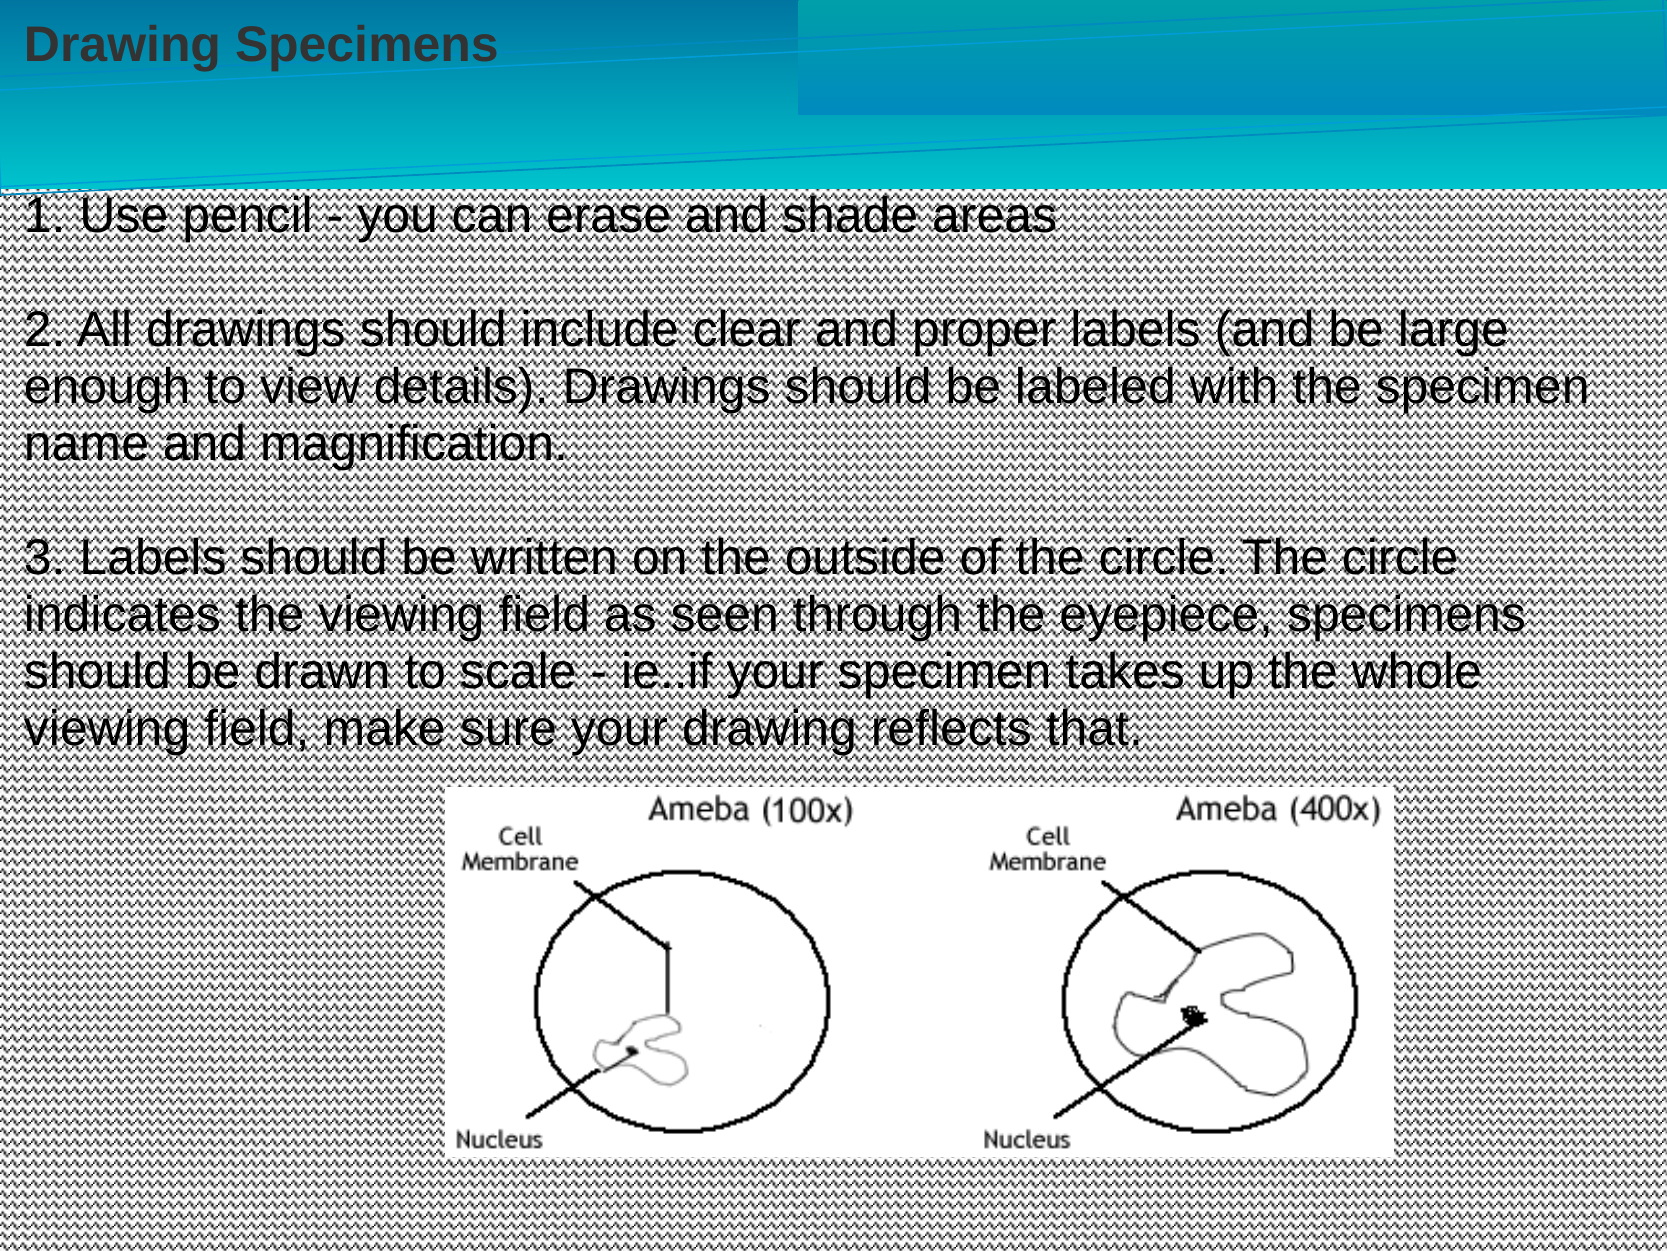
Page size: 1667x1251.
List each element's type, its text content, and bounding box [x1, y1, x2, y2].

picture [2, 188, 23, 193]
picture [0, 188, 1667, 1251]
text_box Drawing Specimens 1. Use pencil - you can erase and shade areas 2. All drawings should include clear and proper labels (and be large enough to view details). Drawings should be labeled with the specimen name and magnification. 3. Labels should be written on the outside of the circle. The circle indicates the viewing field as seen through the eyepiece, specimens should be drawn to scale - ie..if your specimen takes up the whole viewing field, make sure your drawing reflects that. [23, 16, 1598, 807]
